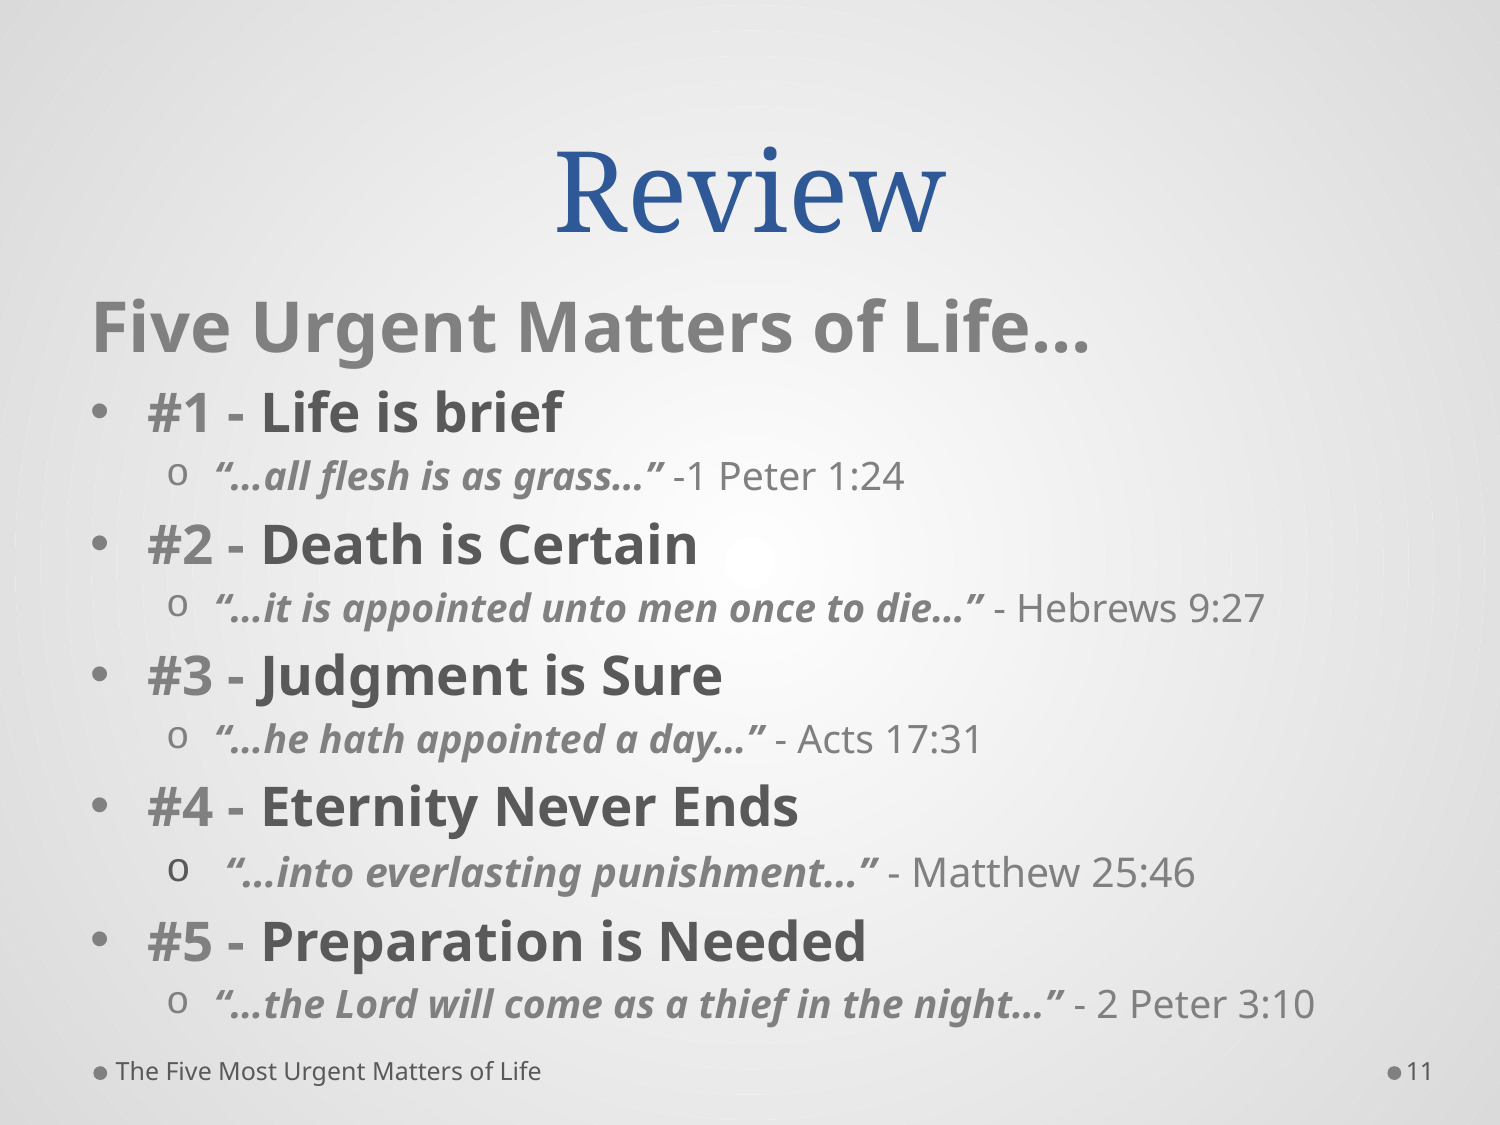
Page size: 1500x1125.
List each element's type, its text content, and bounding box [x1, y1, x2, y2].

list Five Urgent Matters of Life… #1 - Life is brief “…all flesh is as grass…” -1 Peter 1:24 #2 - Death is Certain “…it is appointed unto men once to die…” - Hebrews 9:27 #3 - Judgment is Sure “…he hath appointed a day…” - Acts 17:31 #4 - Eternity Never Ends “…into everlasting punishment…” - Matthew 25:46 #5 - Preparation is Needed “…the Lord will come as a thief in the night…” - 2 Peter 3:10 [75, 275, 1425, 1038]
title Review [75, 0, 1425, 263]
footer The Five Most Urgent Matters of Life [108, 1042, 576, 1103]
slide_number 11 [1401, 1042, 1494, 1103]
